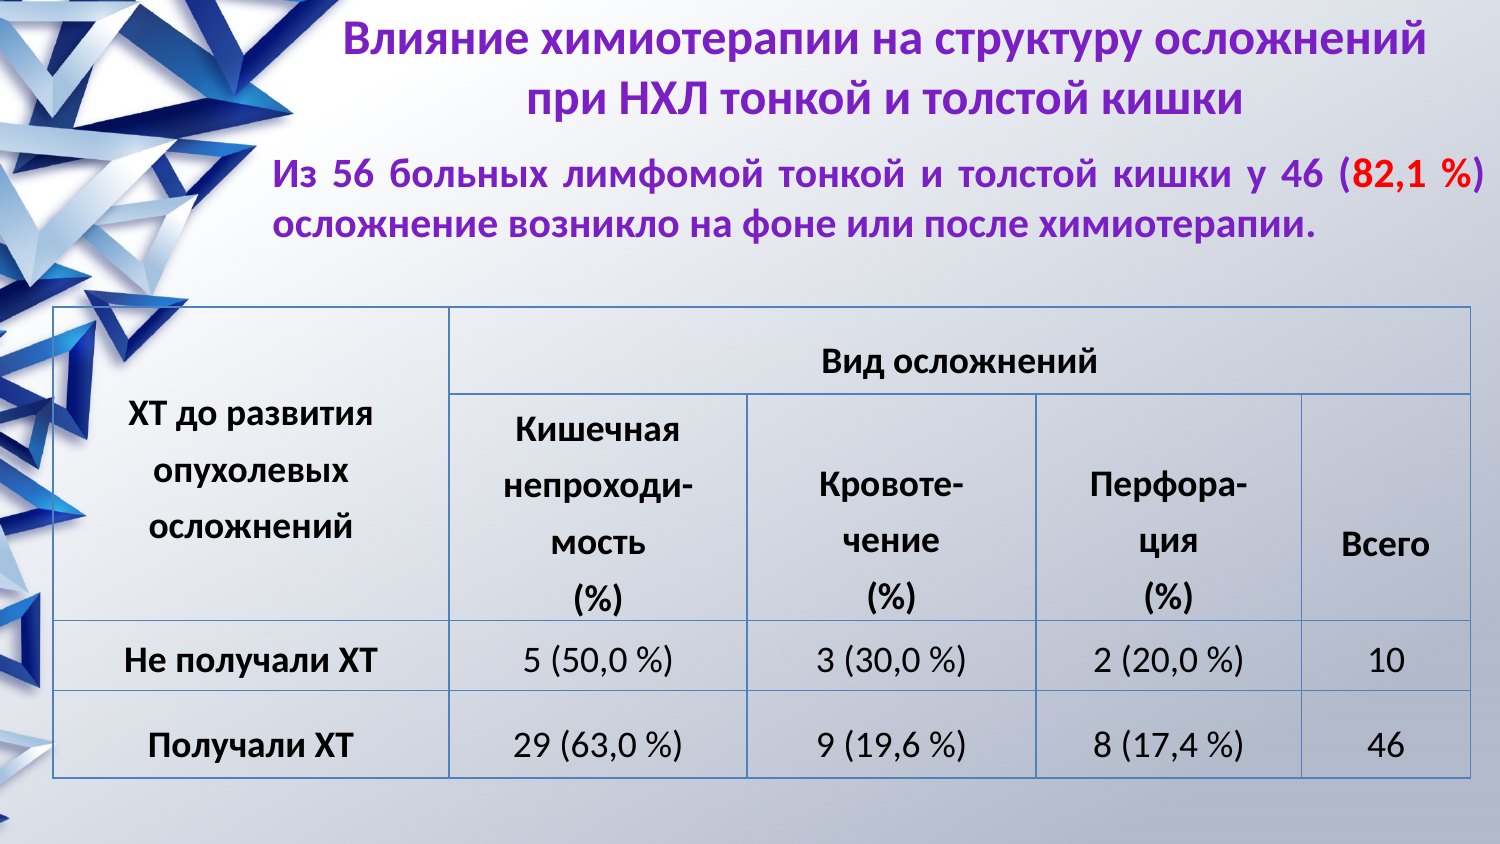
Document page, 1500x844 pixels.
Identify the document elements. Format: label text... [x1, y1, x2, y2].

subtitle Из 56 больных лимфомой тонкой и толстой кишки у 46 (82,1 %) осложнение возникло на фоне или после химиотерапии. [257, 138, 1500, 289]
table_cell Кишечная непроходи-мость (%) [450, 395, 746, 620]
table_cell Получали ХТ [54, 691, 448, 777]
table_cell 9 (19,6 %) [748, 691, 1035, 777]
table_cell 2 (20,0 %) [1037, 621, 1301, 690]
table_cell Перфора- ция (%) [1037, 395, 1301, 620]
table_cell 5 (50,0 %) [450, 621, 746, 690]
table_cell 10 [1302, 621, 1470, 690]
table_cell 46 [1302, 691, 1470, 777]
table_header Вид осложнений [450, 308, 1470, 393]
table_cell Всего [1302, 395, 1470, 620]
table_cell Кровоте- чение (%) [748, 395, 1035, 620]
table_cell Не получали ХТ [54, 621, 448, 690]
table_cell 3 (30,0 %) [748, 621, 1035, 690]
picture [0, 0, 1500, 844]
table_header ХТ до развития опухолевых осложнений [54, 308, 448, 620]
table_cell 29 (63,0 %) [450, 691, 746, 777]
table_cell 8 (17,4 %) [1037, 691, 1301, 777]
text_box Влияние химиотерапии на структуру осложнений при НХЛ тонкой и толстой кишки [314, 23, 1459, 125]
